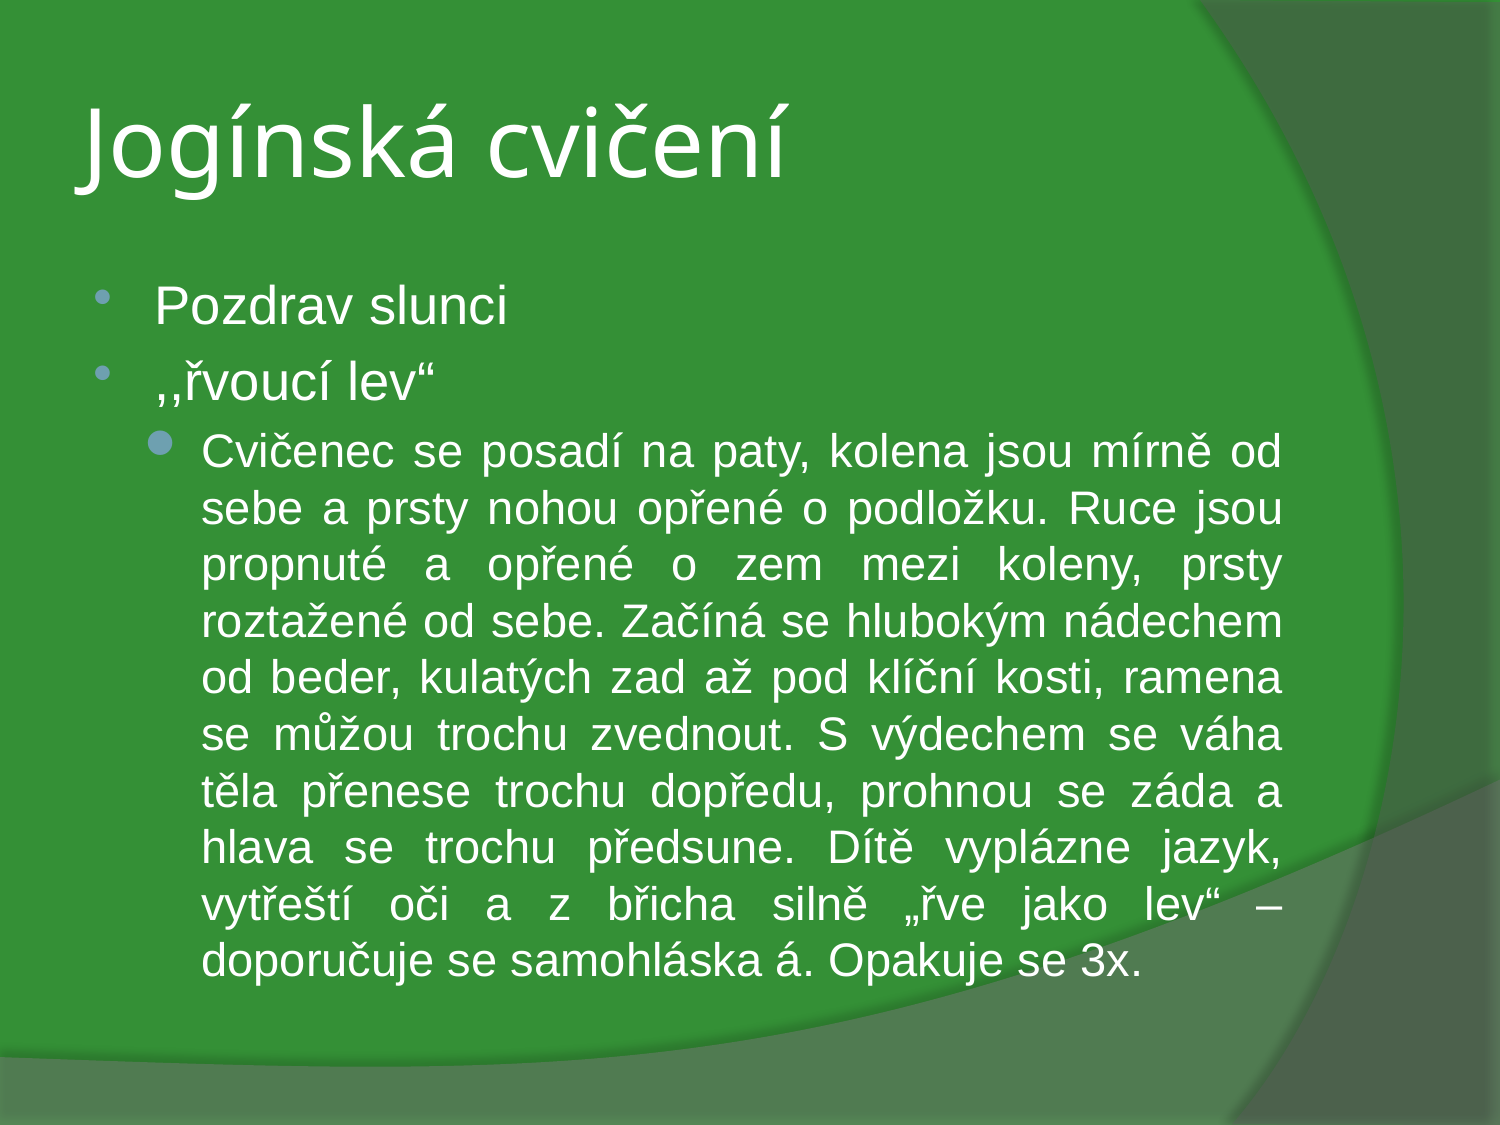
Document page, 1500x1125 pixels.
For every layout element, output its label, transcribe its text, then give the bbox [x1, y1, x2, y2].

title Jogínská cvičení [75, 45, 1300, 233]
list Pozdrav slunci ,,řvoucí lev“ Cvičenec se posadí na paty, kolena jsou mírně od sebe a prsty nohou opřené o podložku. Ruce jsou propnuté a opřené o zem mezi koleny, prsty roztažené od sebe. Začíná se hlubokým nádechem od beder, kulatých zad až pod klíční kosti, ramena se můžou trochu zvednout. S výdechem se váha těla přenese trochu dopředu, prohnou se záda a hlava se trochu předsune. Dítě vyplázne jazyk, vytřeští oči a z břicha silně „řve jako lev“ –doporučuje se samohláska á. Opakuje se 3x. [75, 262, 1300, 1005]
